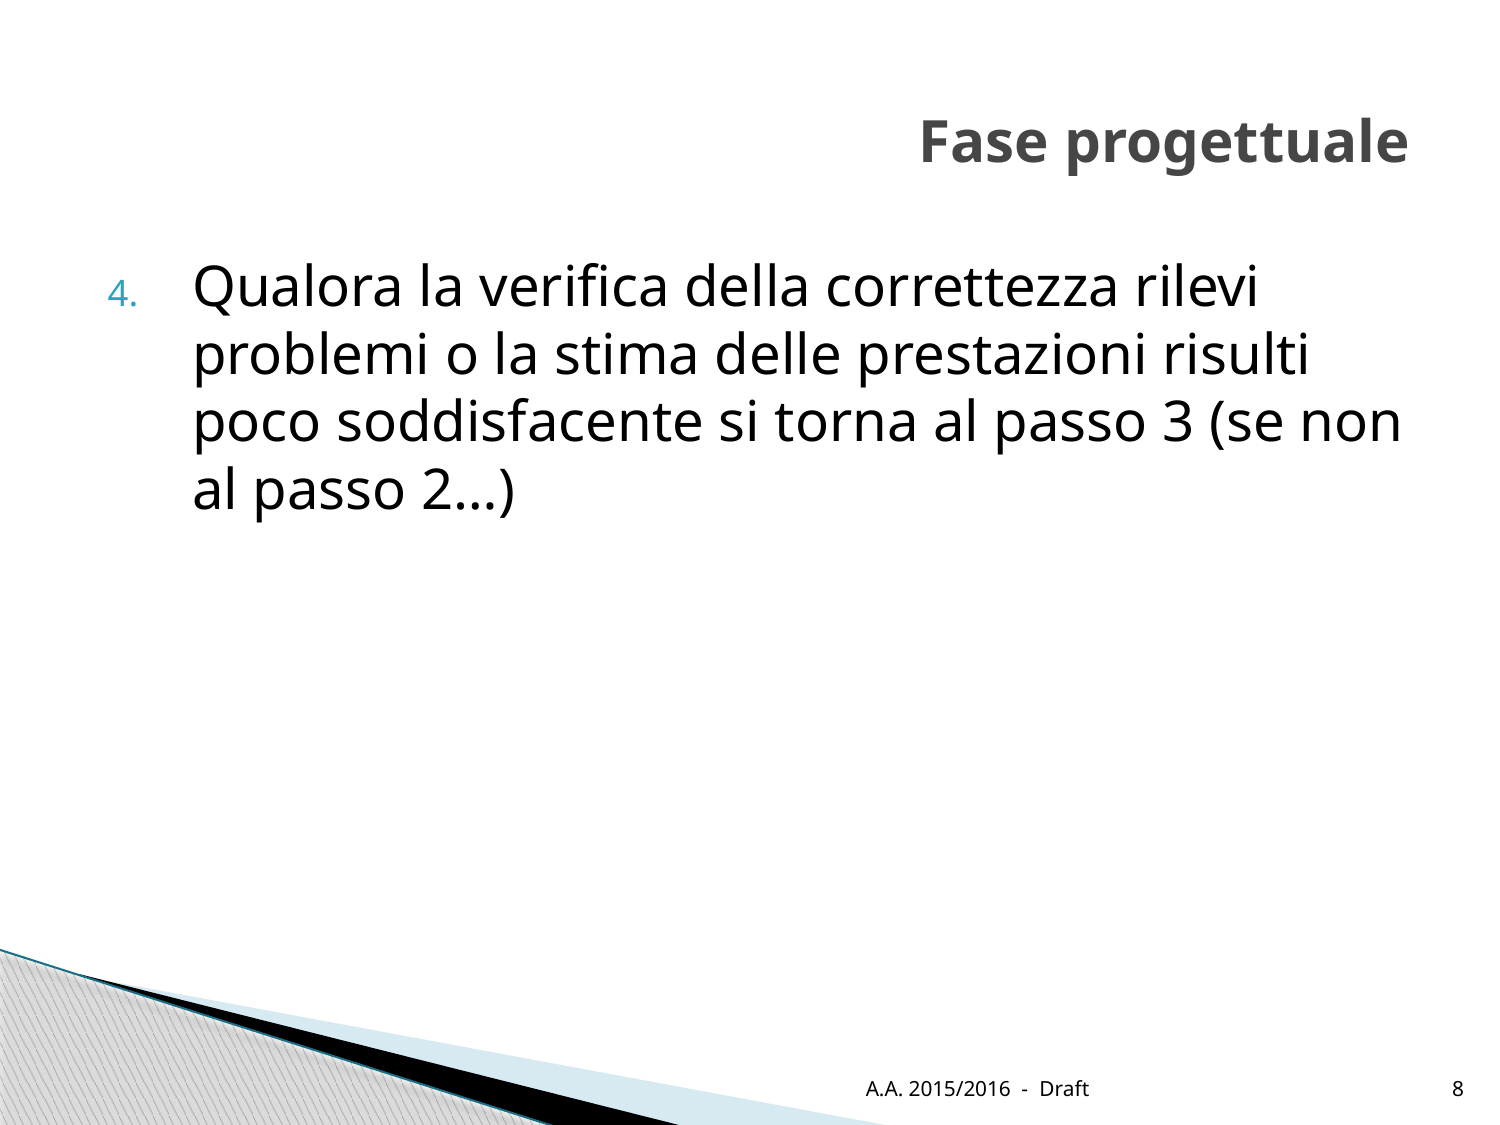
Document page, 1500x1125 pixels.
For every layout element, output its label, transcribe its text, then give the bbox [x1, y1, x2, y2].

title Fase progettuale [75, 45, 1425, 233]
list Qualora la verifica della correttezza rilevi problemi o la stima delle prestazioni risulti poco soddisfacente si torna al passo 3 (se non al passo 2…) [75, 243, 1425, 986]
footer A.A. 2015/2016 - Draft [718, 1051, 1105, 1112]
slide_number 8 [1418, 1051, 1479, 1112]
